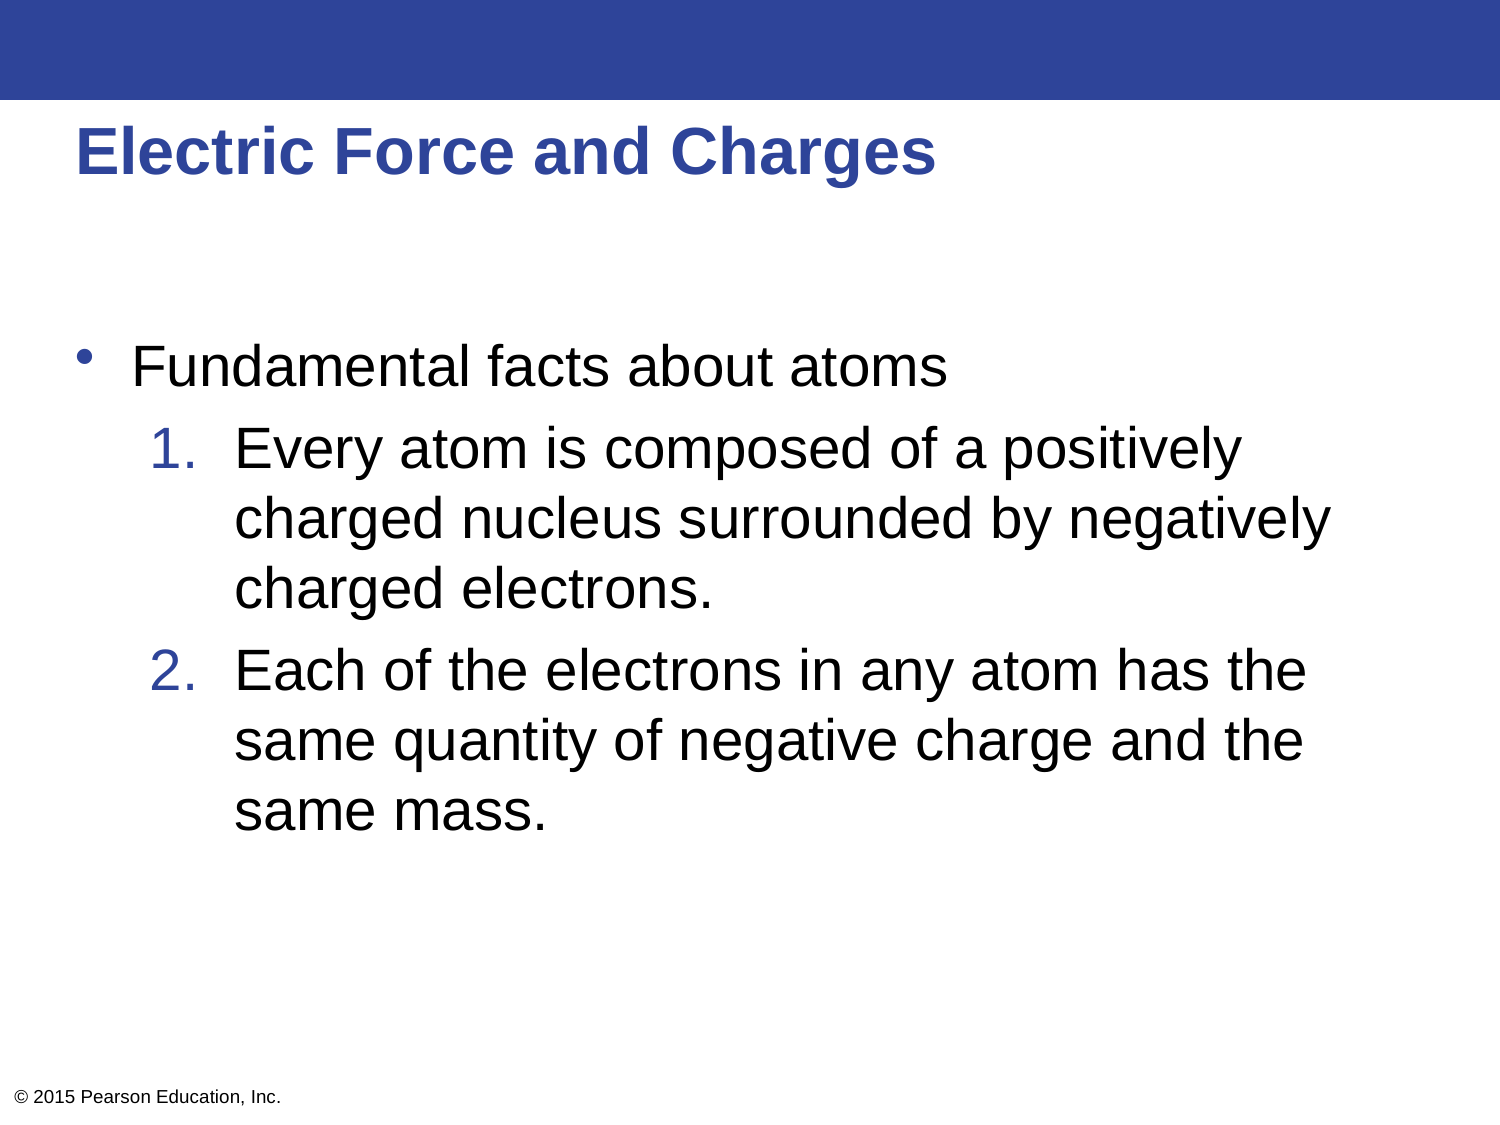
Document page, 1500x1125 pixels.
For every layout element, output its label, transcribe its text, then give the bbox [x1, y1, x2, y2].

title Electric Force and Charges [0, 100, 1500, 196]
footer © 2015 Pearson Education, Inc. [14, 1084, 900, 1115]
list Fundamental facts about atoms Every atom is composed of a positively charged nucleus surrounded by negatively charged electrons. Each of the electrons in any atom has the same quantity of negative charge and the same mass. [59, 321, 1410, 1085]
